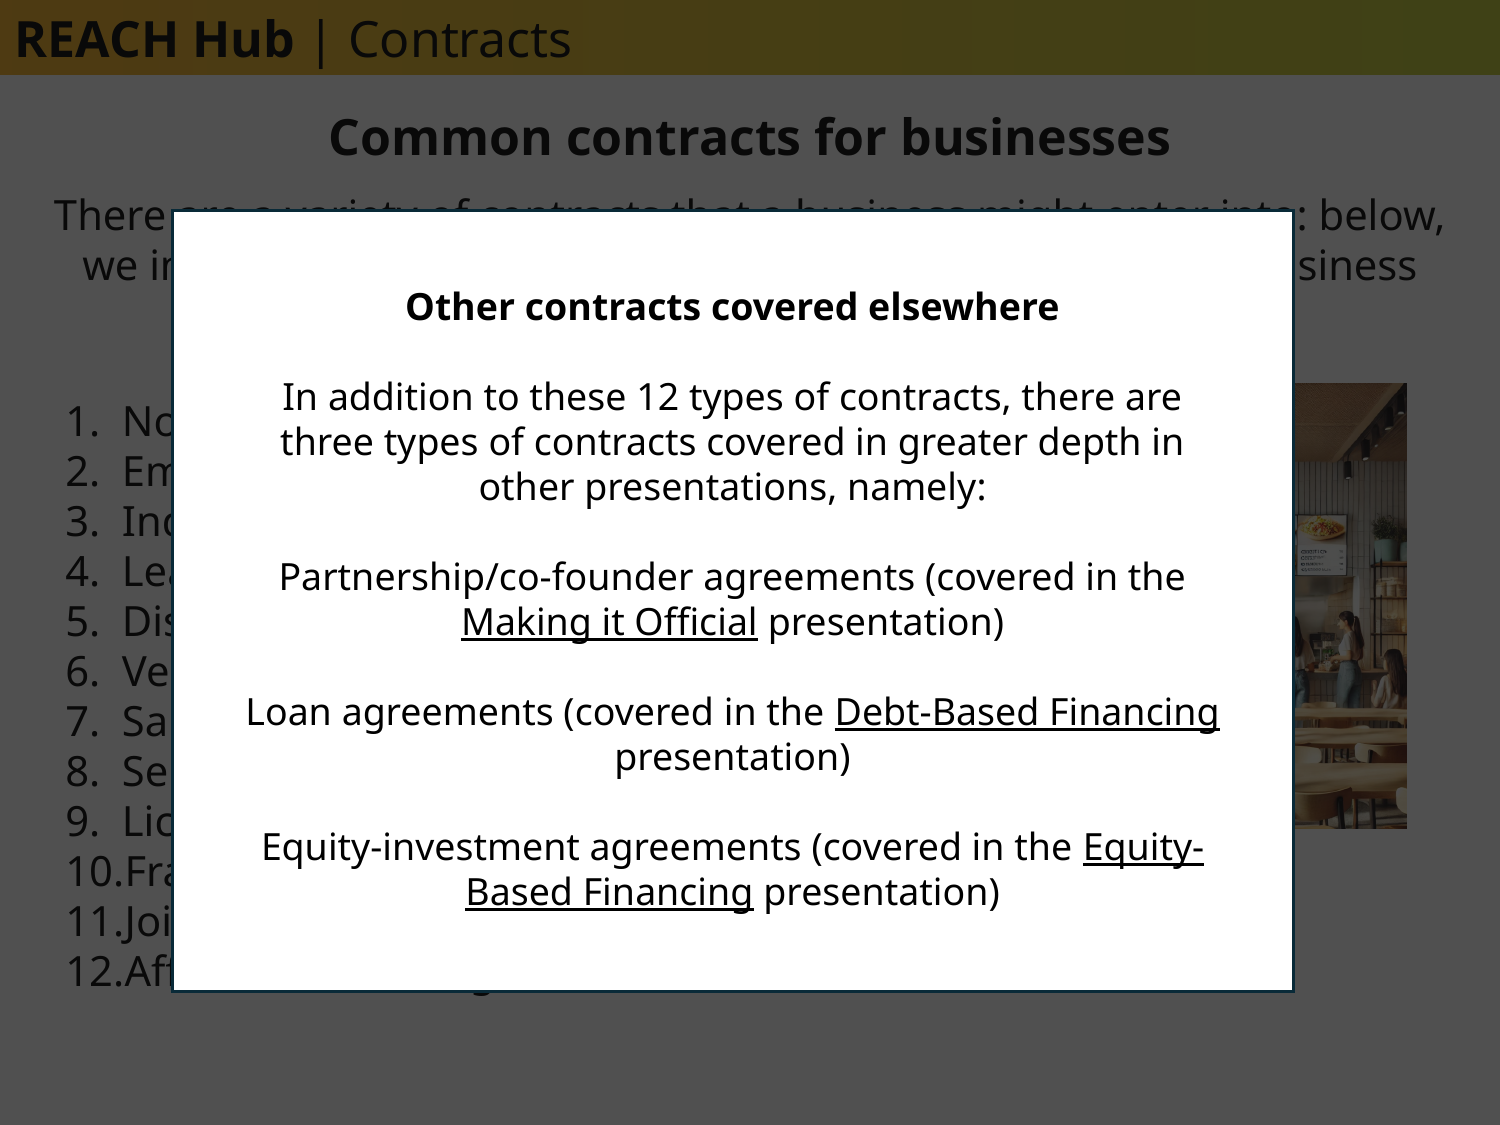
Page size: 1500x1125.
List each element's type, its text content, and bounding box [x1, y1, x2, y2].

text_box [0, 0, 1500, 1125]
picture [961, 383, 1408, 830]
text_box Other contracts covered elsewhere In addition to these 12 types of contracts, there are three types of contracts covered in greater depth in other presentations, namely: Partnership/co-founder agreements (covered in the Making it Official presentation) Loan agreements (covered in the Debt-Based Financing presentation) Equity-investment agreements (covered in the Equity-Based Financing presentation) [216, 275, 1250, 921]
text_box [171, 209, 1295, 993]
